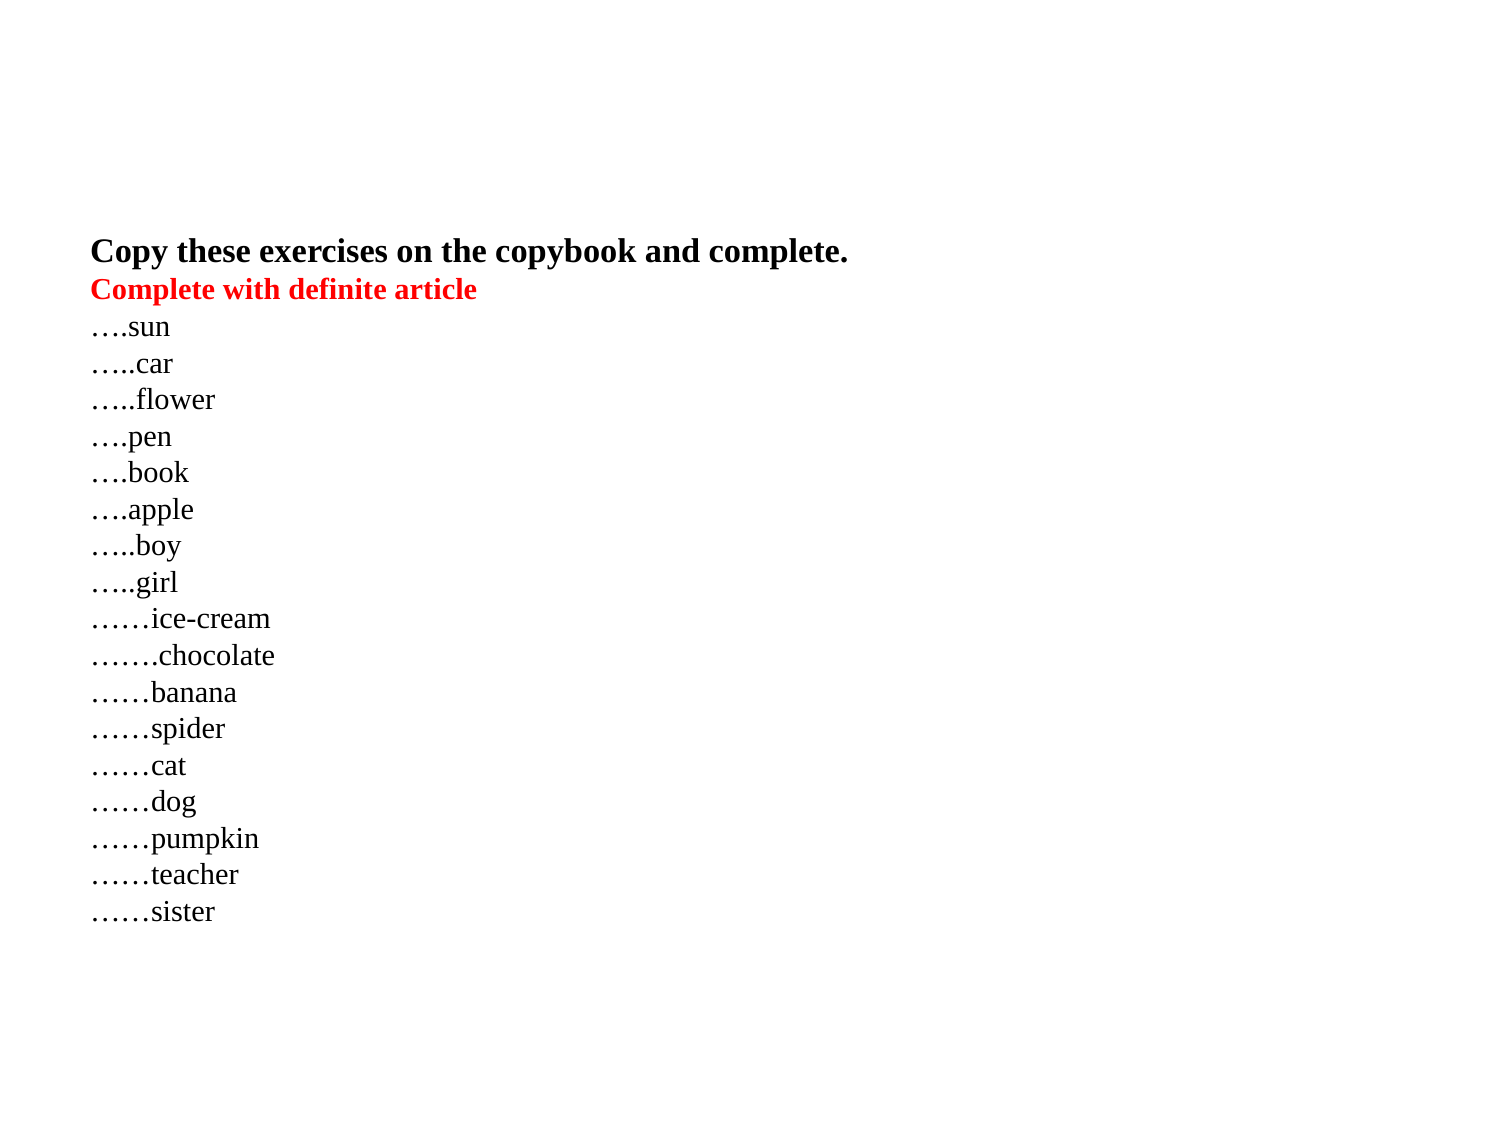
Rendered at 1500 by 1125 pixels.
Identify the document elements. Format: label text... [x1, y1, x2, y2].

title Copy these exercises on the copybook and complete. Complete with definite article ….sun …..car …..flower ….pen ….book ….apple …..boy …..girl ……ice-cream …….chocolate ……banana ……spider ……cat ……dog ……pumpkin ……teacher ……sister [75, 30, 1425, 1125]
